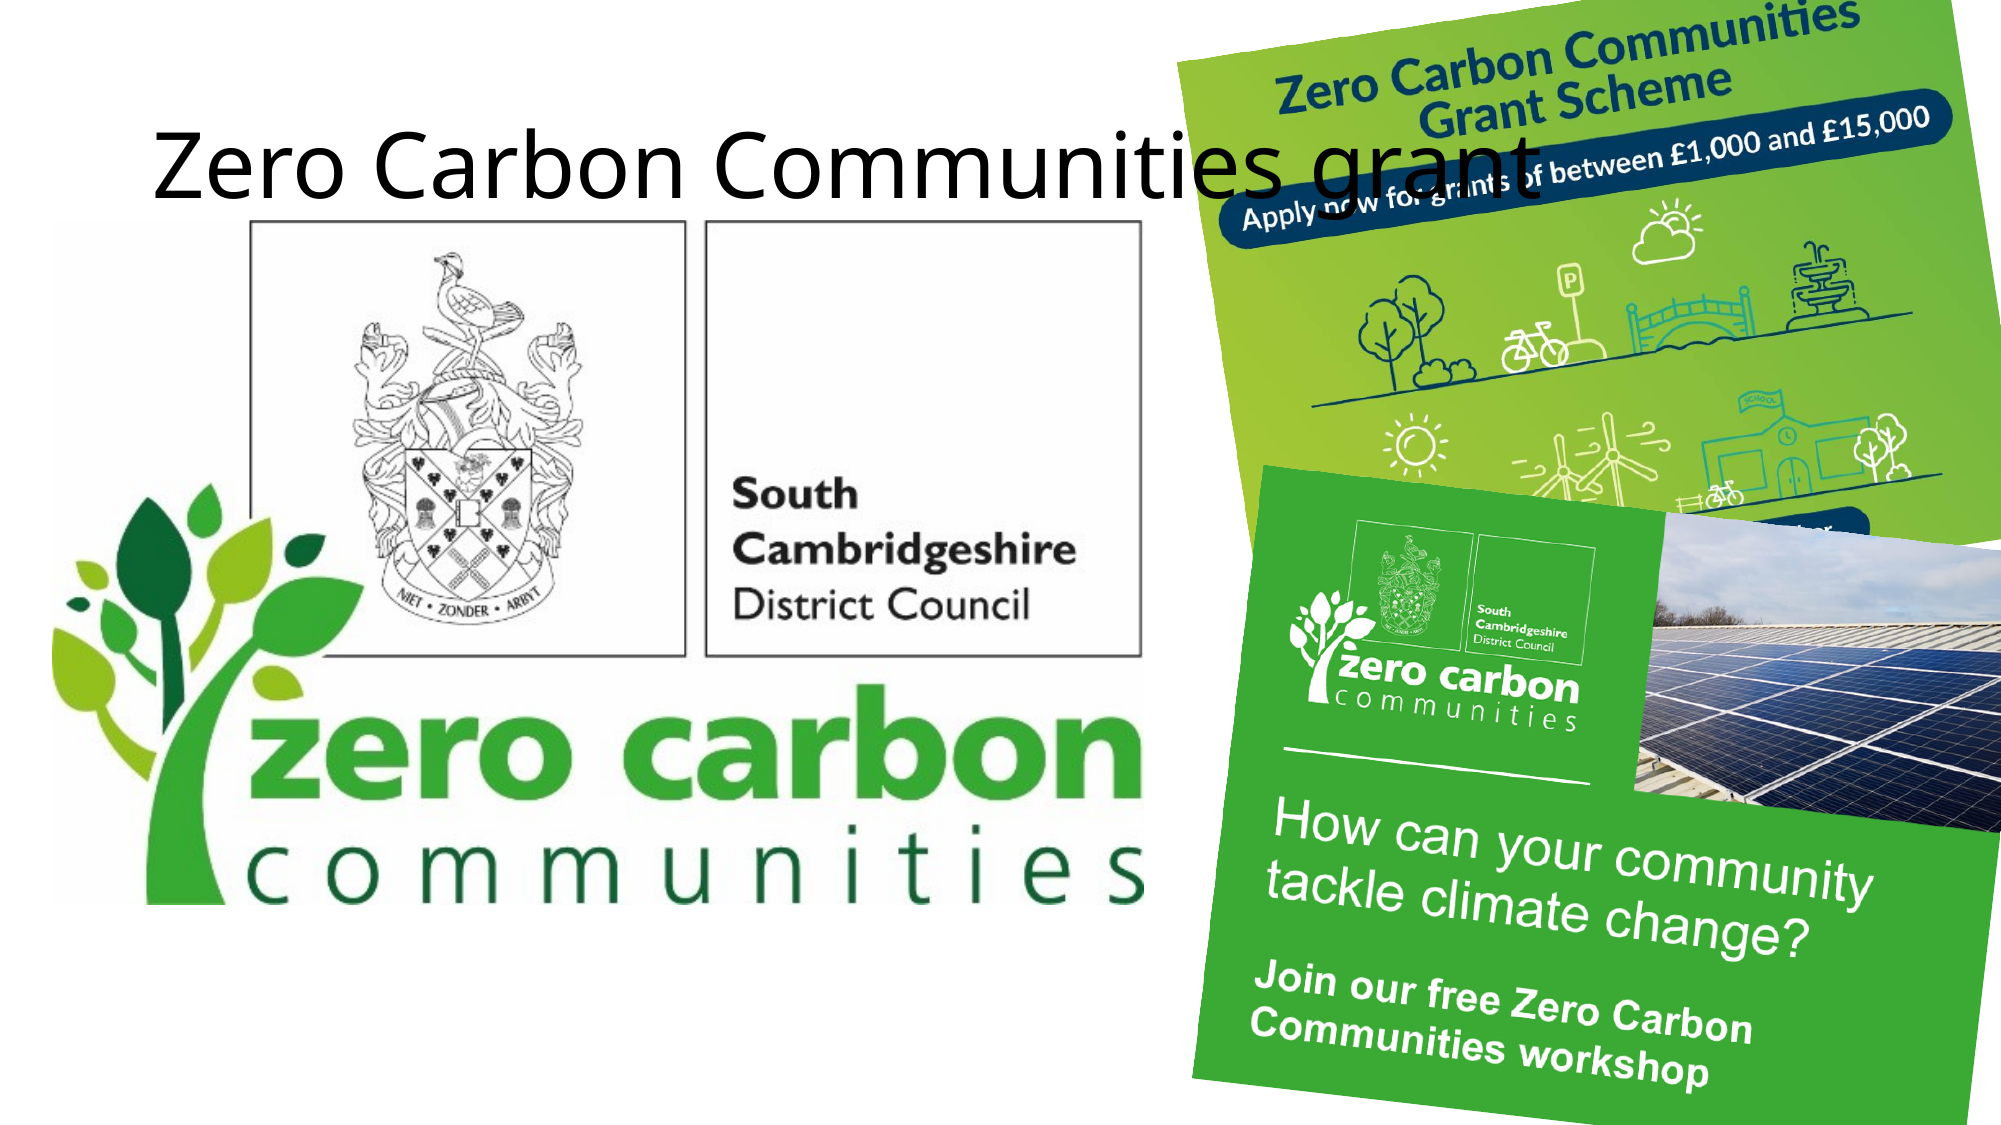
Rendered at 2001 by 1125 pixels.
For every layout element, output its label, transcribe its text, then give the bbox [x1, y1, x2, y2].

picture [52, 220, 1144, 905]
picture [1192, 0, 2001, 1125]
title Zero Carbon Communities grant [137, 59, 1217, 278]
